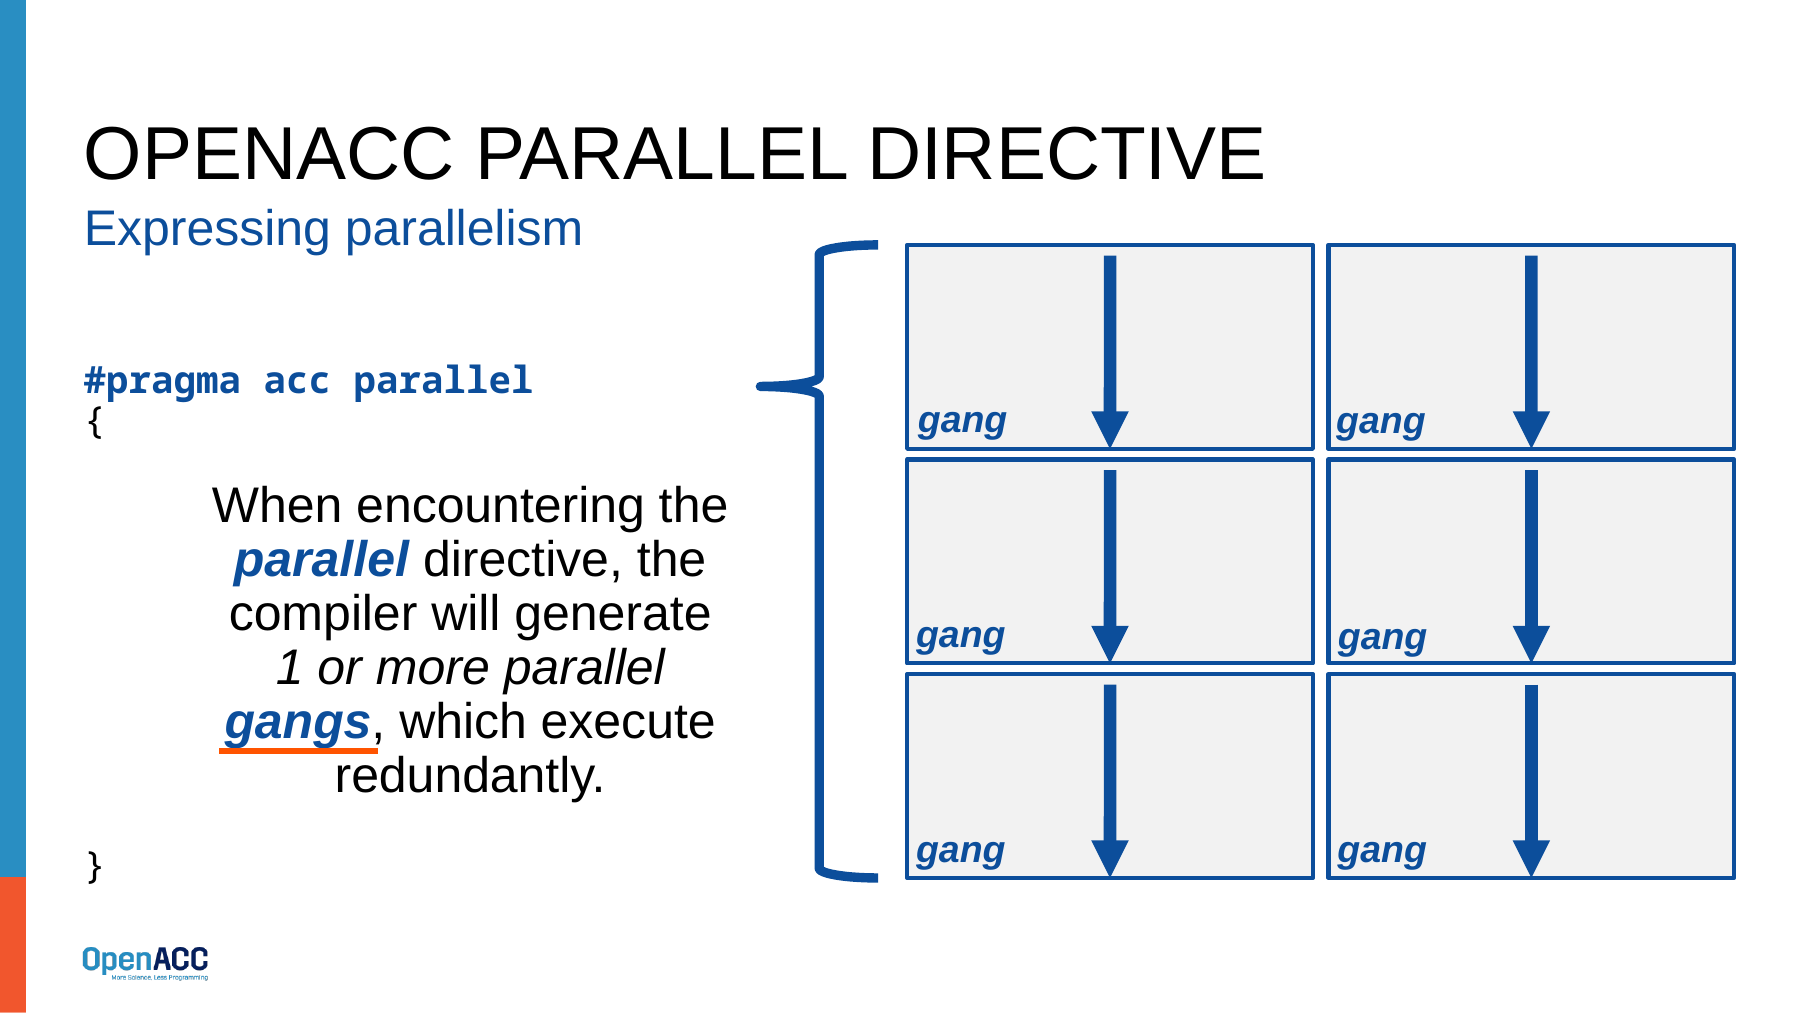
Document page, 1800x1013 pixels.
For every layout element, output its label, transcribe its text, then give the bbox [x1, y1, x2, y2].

text_box #pragma acc parallel { } [67, 352, 782, 896]
text_box When encountering the parallel directive, the compiler will generate 1 or more parallel gangs, which execute redundantly. [194, 470, 747, 813]
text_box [1328, 673, 1735, 879]
text_box gang [1319, 392, 1323, 452]
text_box [759, 244, 879, 879]
list Expressing parallelism [68, 194, 1706, 282]
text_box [906, 459, 1314, 664]
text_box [1328, 244, 1735, 450]
title Openacc parallel directive [68, 106, 1706, 194]
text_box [906, 244, 1314, 450]
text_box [906, 673, 1314, 879]
picture [81, 946, 208, 981]
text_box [1328, 459, 1735, 664]
